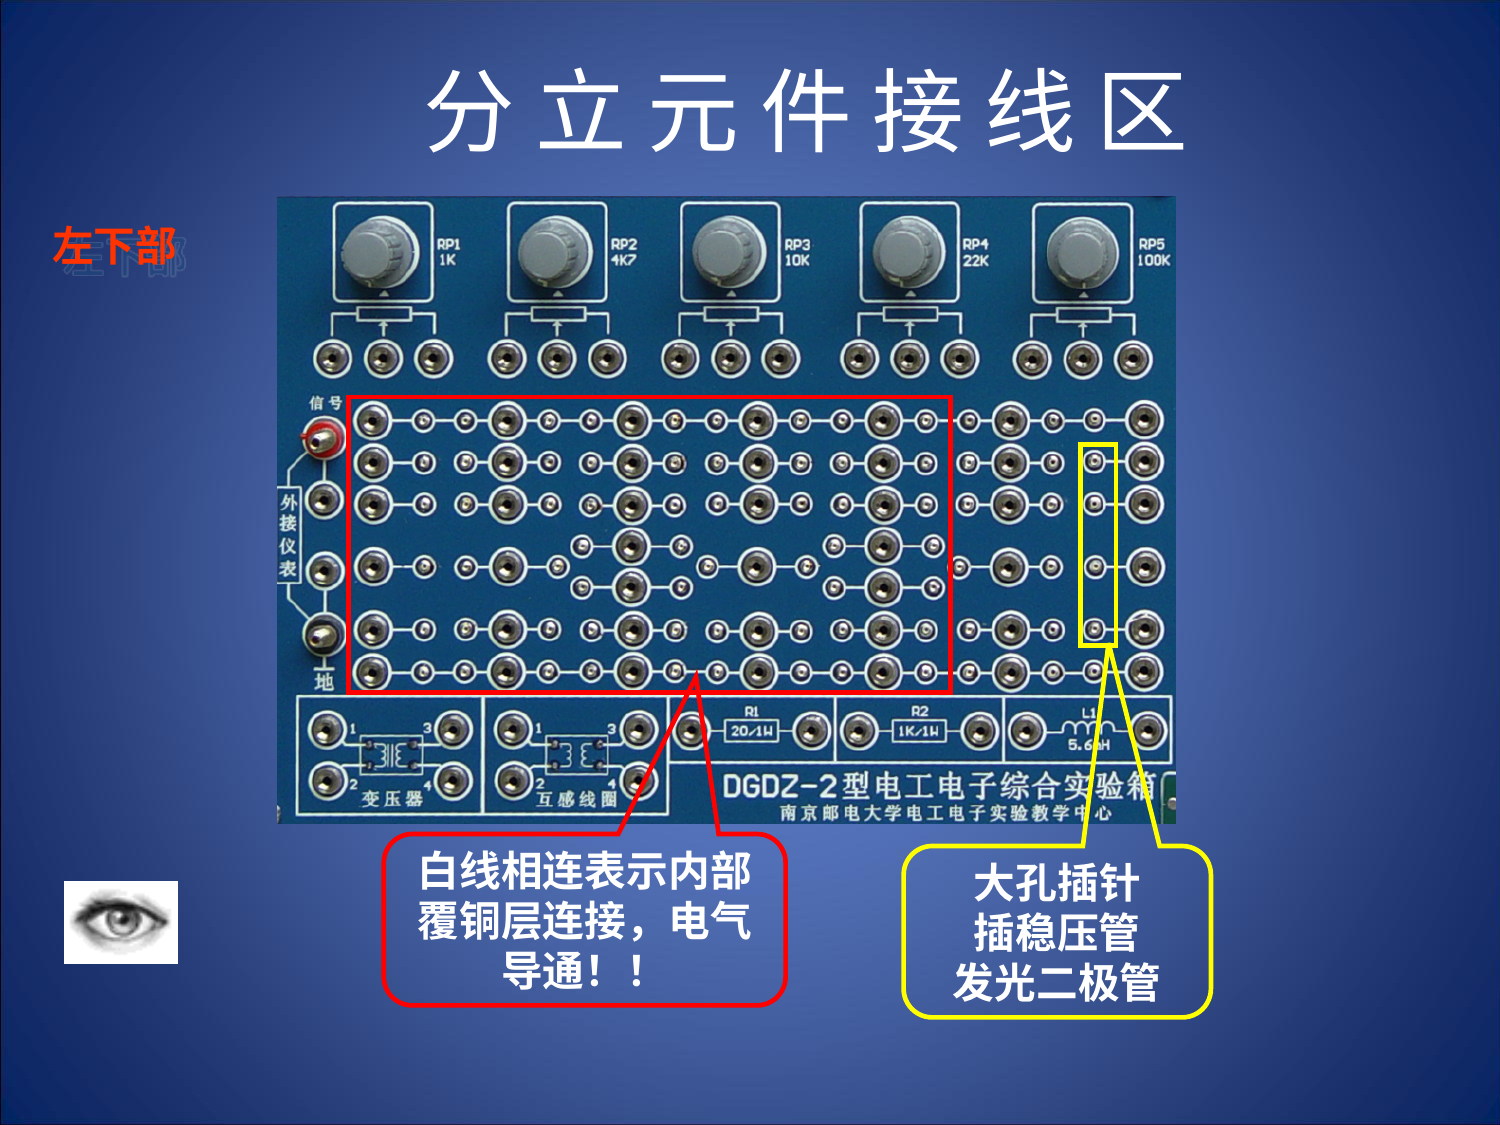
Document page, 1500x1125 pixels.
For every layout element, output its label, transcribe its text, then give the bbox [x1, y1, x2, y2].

title 分 立 元 件 接 线 区 [212, 62, 1400, 155]
text_box 白线相连表示内部覆铜层连接，电气导通！！ [383, 824, 786, 1006]
text_box 左下部 [37, 212, 238, 278]
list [277, 196, 1176, 824]
picture [0, 0, 1500, 1125]
text_box 大孔插针 插稳压管 发光二极管 [903, 824, 1211, 1018]
